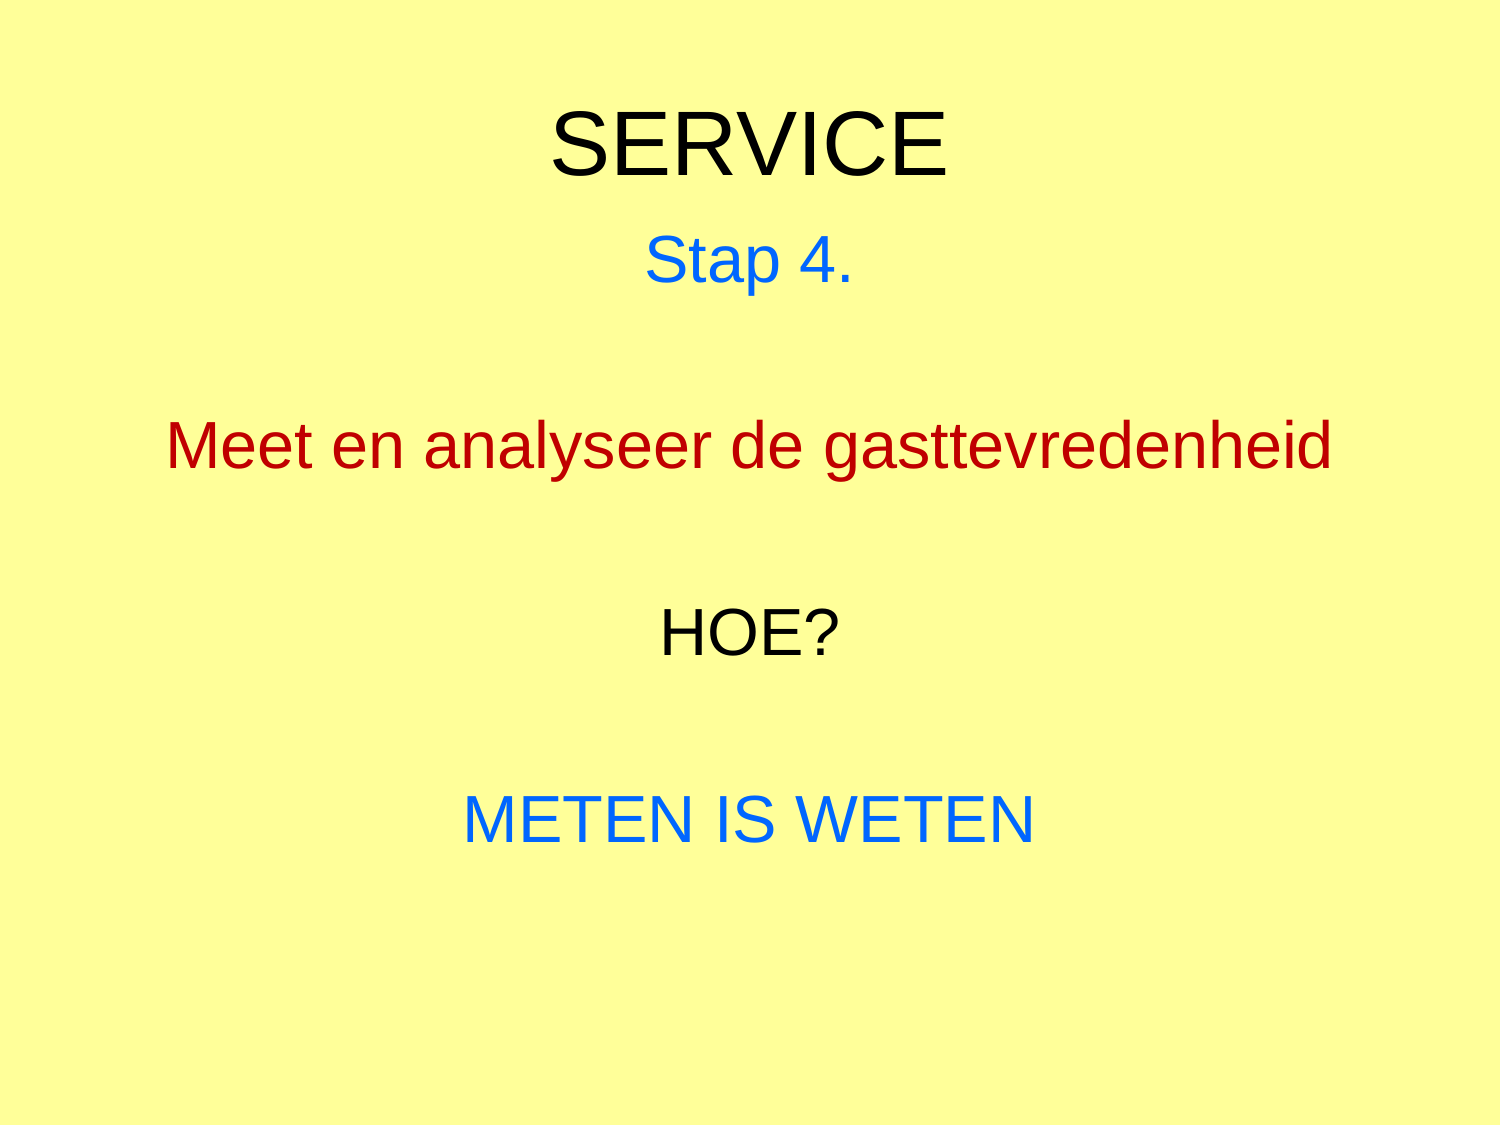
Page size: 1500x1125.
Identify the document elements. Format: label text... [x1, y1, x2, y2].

list Stap 4. Meet en analyseer de gasttevredenheid HOE? METEN IS WETEN [75, 208, 1425, 1005]
title SERVICE [75, 45, 1425, 208]
